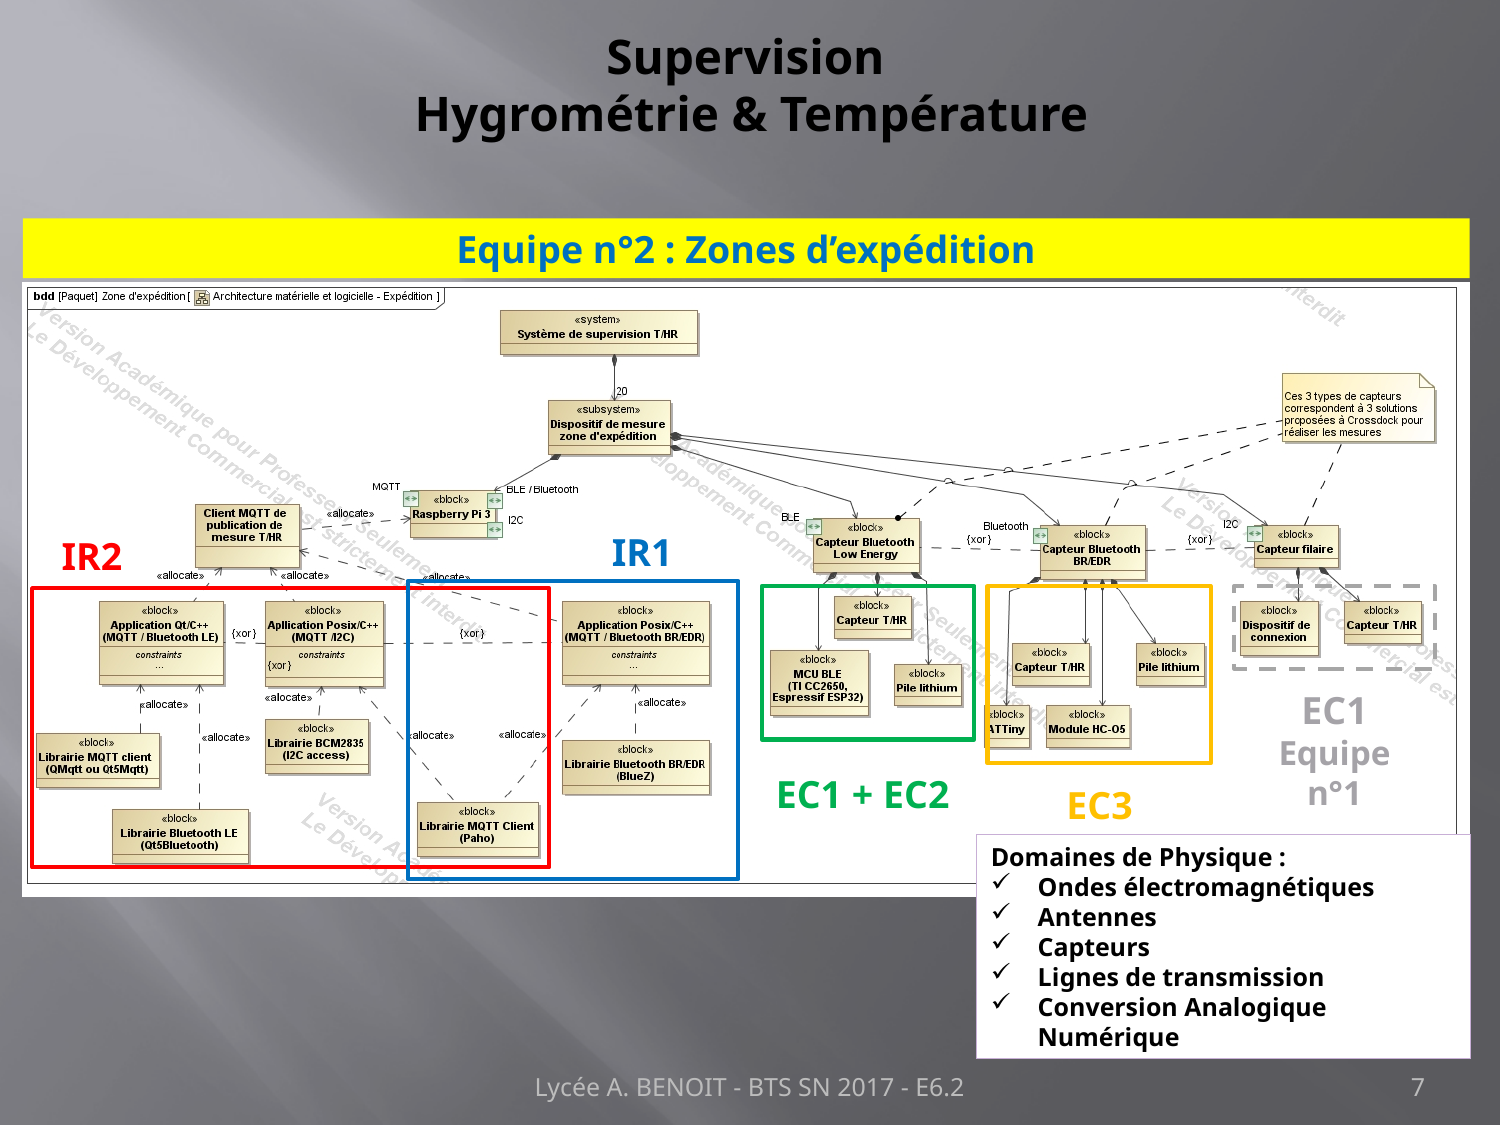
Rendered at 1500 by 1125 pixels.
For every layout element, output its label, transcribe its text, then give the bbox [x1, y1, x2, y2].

footer Lycée A. BENOIT - BTS SN 2017 - E6.2 [512, 1052, 988, 1113]
slide_number 7 [1299, 1059, 1425, 1113]
picture [22, 282, 1470, 897]
text_box Equipe n°2 : Zones d’expédition [22, 218, 1470, 279]
title Supervision Hygrométrie & Température [76, 19, 1427, 207]
text_box Domaines de Physique : Ondes électromagnétiques Antennes Capteurs Lignes de transmission Conversion Analogique Numérique [976, 940, 1471, 1059]
